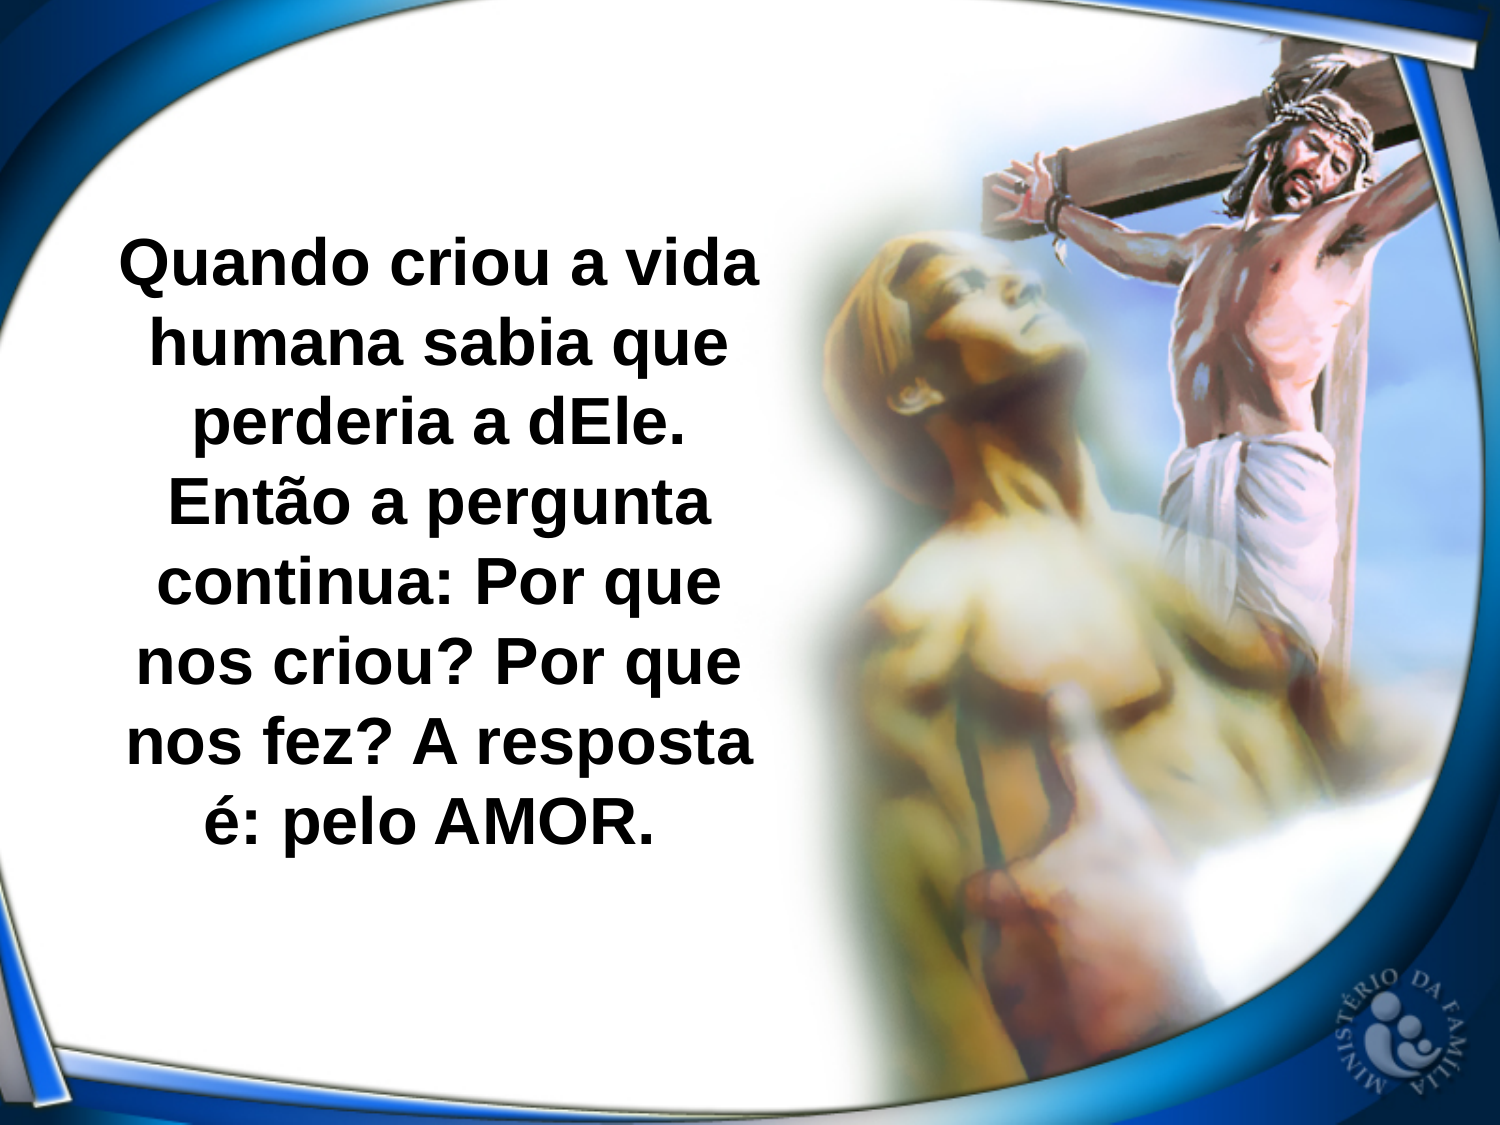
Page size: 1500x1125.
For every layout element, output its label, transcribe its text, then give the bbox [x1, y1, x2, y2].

text_box Quando criou a vida humana sabia que perderia a dEle. Então a pergunta continua: Por que nos criou? Por que nos fez? A resposta é: pelo AMOR. [93, 210, 786, 866]
picture [0, 0, 1500, 1125]
